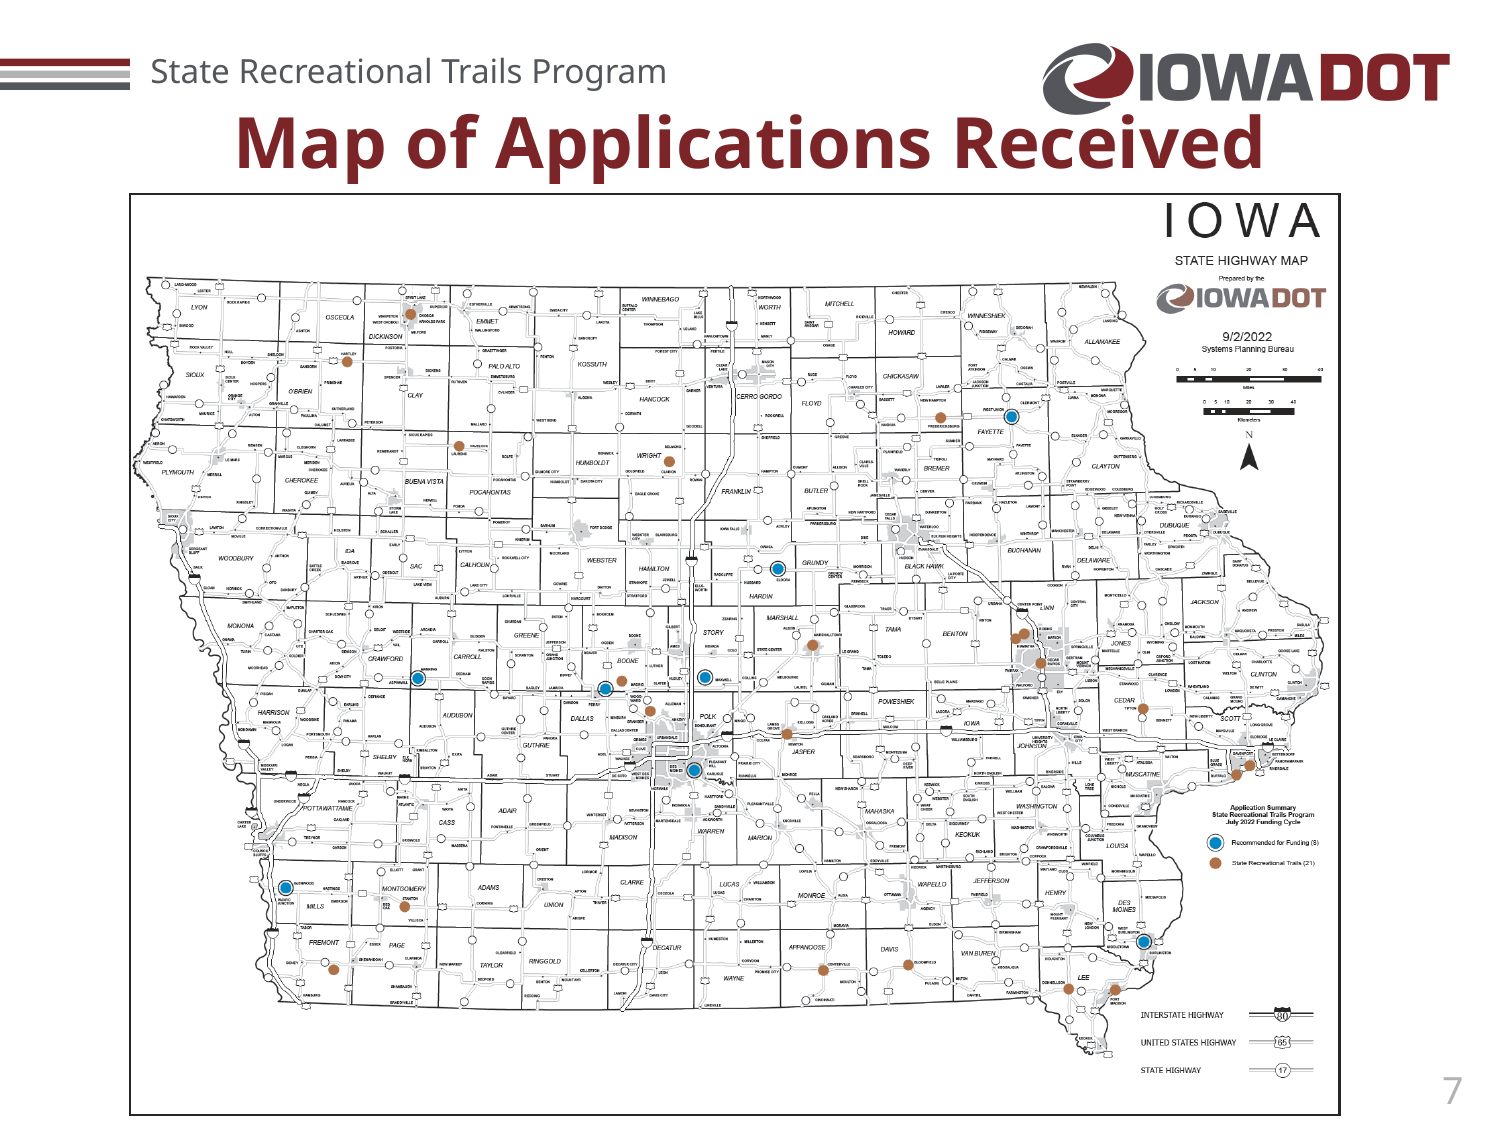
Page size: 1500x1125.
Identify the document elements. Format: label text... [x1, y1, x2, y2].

picture [123, 184, 1351, 1124]
picture [1039, 40, 1454, 116]
title Map of Applications Received [103, 116, 1397, 164]
